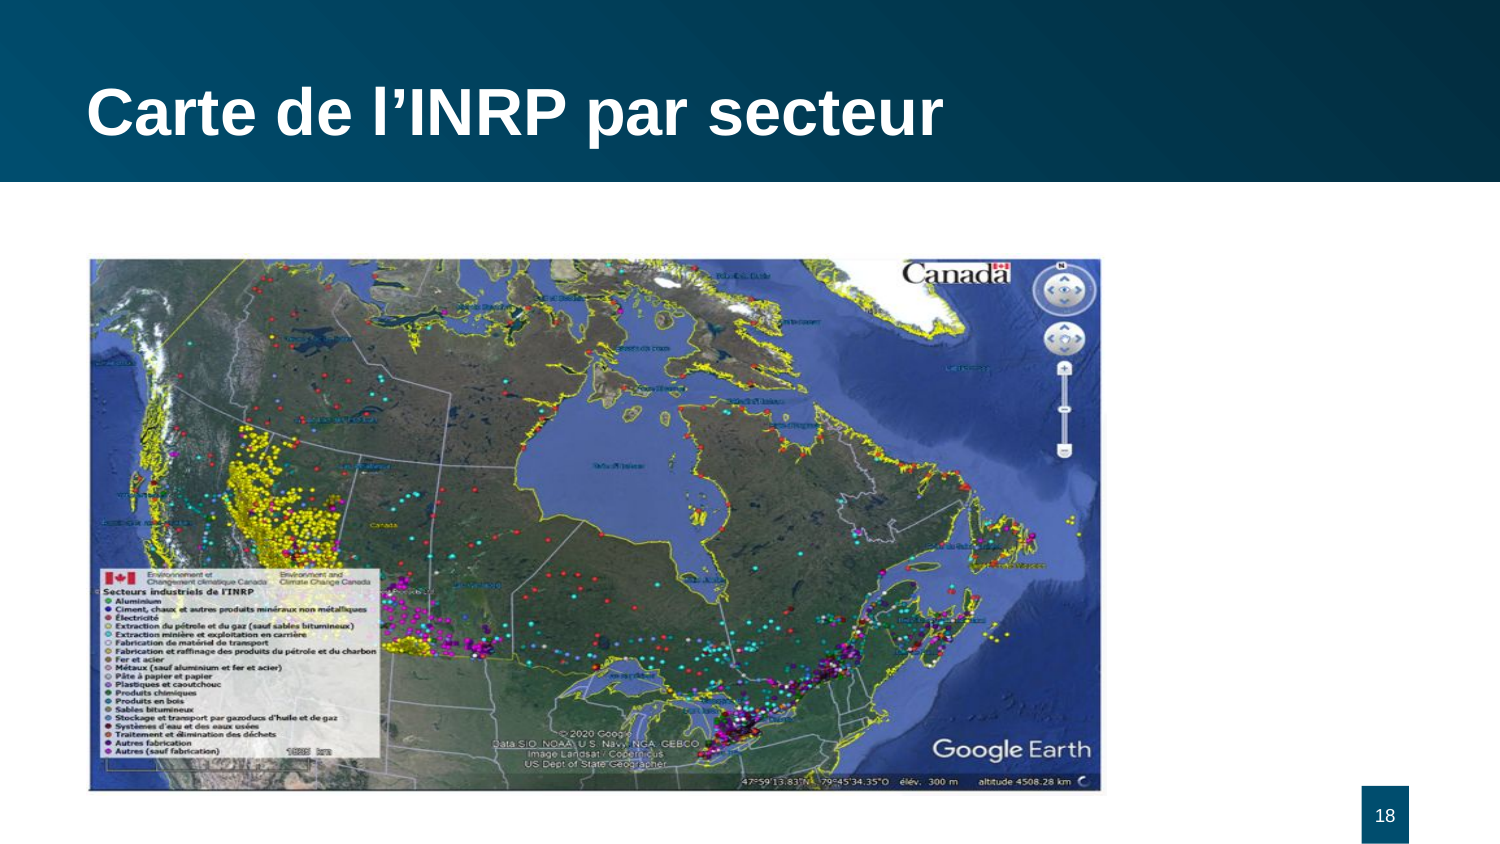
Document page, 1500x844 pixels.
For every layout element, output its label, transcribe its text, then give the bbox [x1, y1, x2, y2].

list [86, 253, 1107, 796]
title Carte de l’INRP par secteur [86, 68, 1409, 150]
